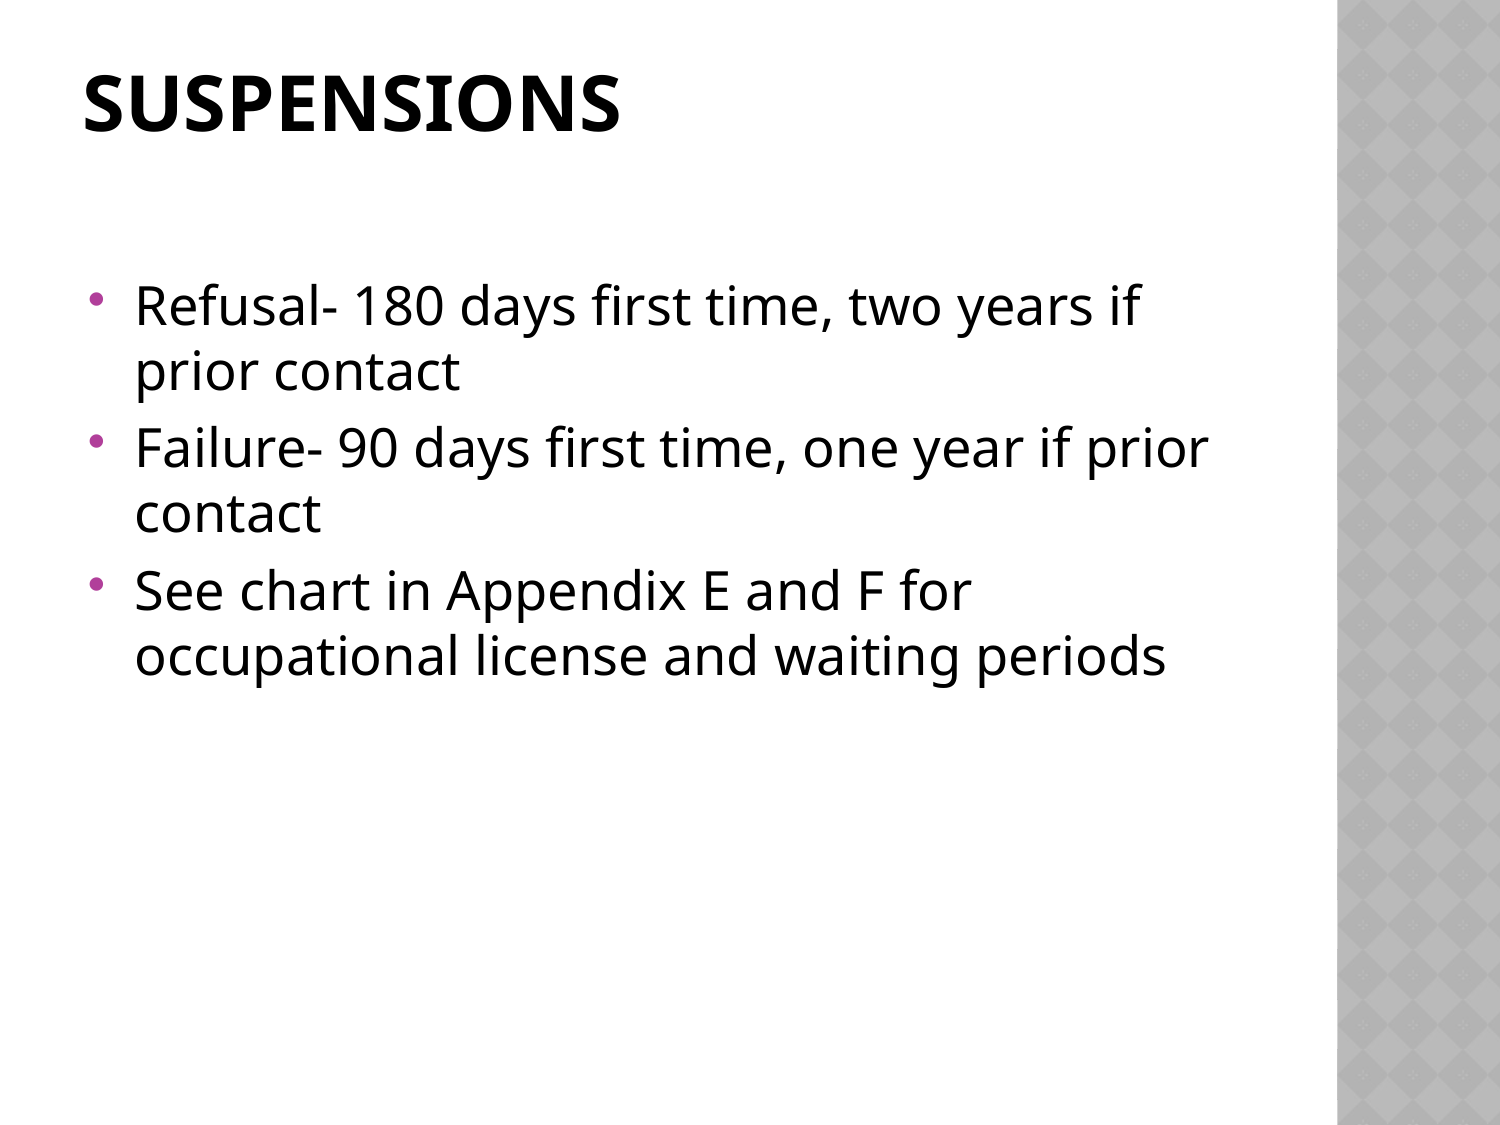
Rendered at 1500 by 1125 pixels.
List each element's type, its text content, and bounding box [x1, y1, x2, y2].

title Suspensions [75, 52, 1263, 240]
list Refusal- 180 days first time, two years if prior contact Failure- 90 days first time, one year if prior contact See chart in Appendix E and F for occupational license and waiting periods [75, 264, 1263, 1059]
